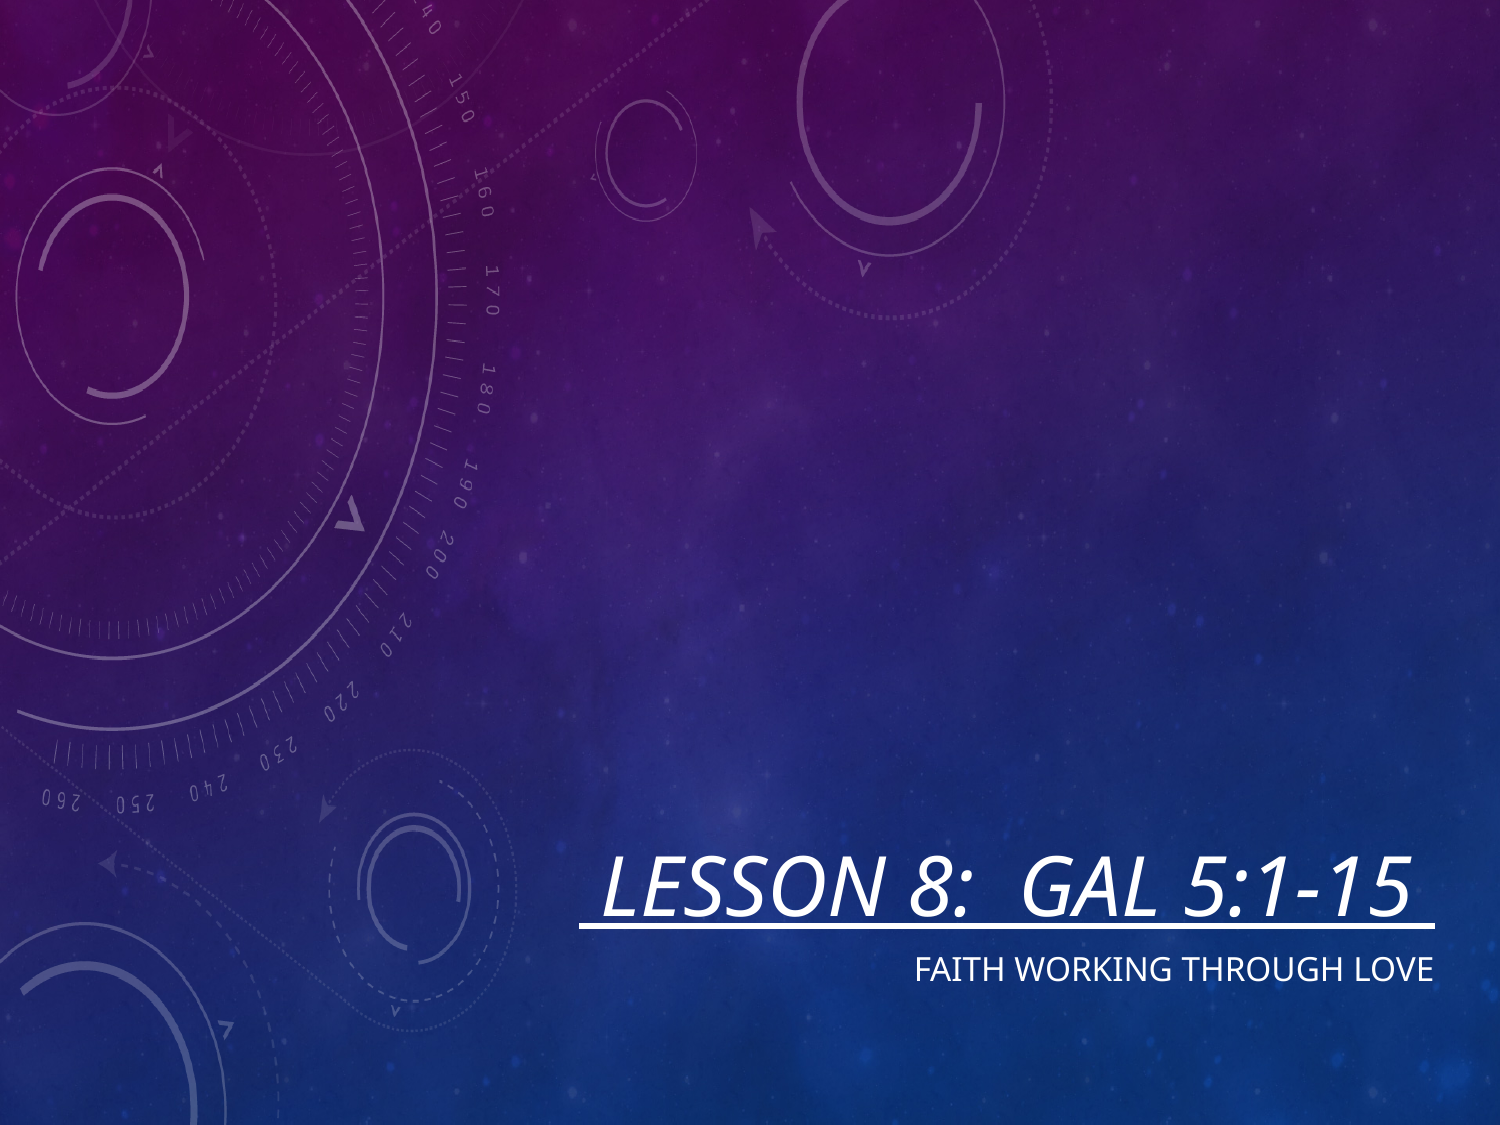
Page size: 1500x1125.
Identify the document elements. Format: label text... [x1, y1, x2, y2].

subtitle Faith Working Through Love [564, 940, 1451, 1125]
picture [0, 0, 1500, 1125]
title Lesson 8: Gal 5:1-15 [476, 543, 1451, 941]
